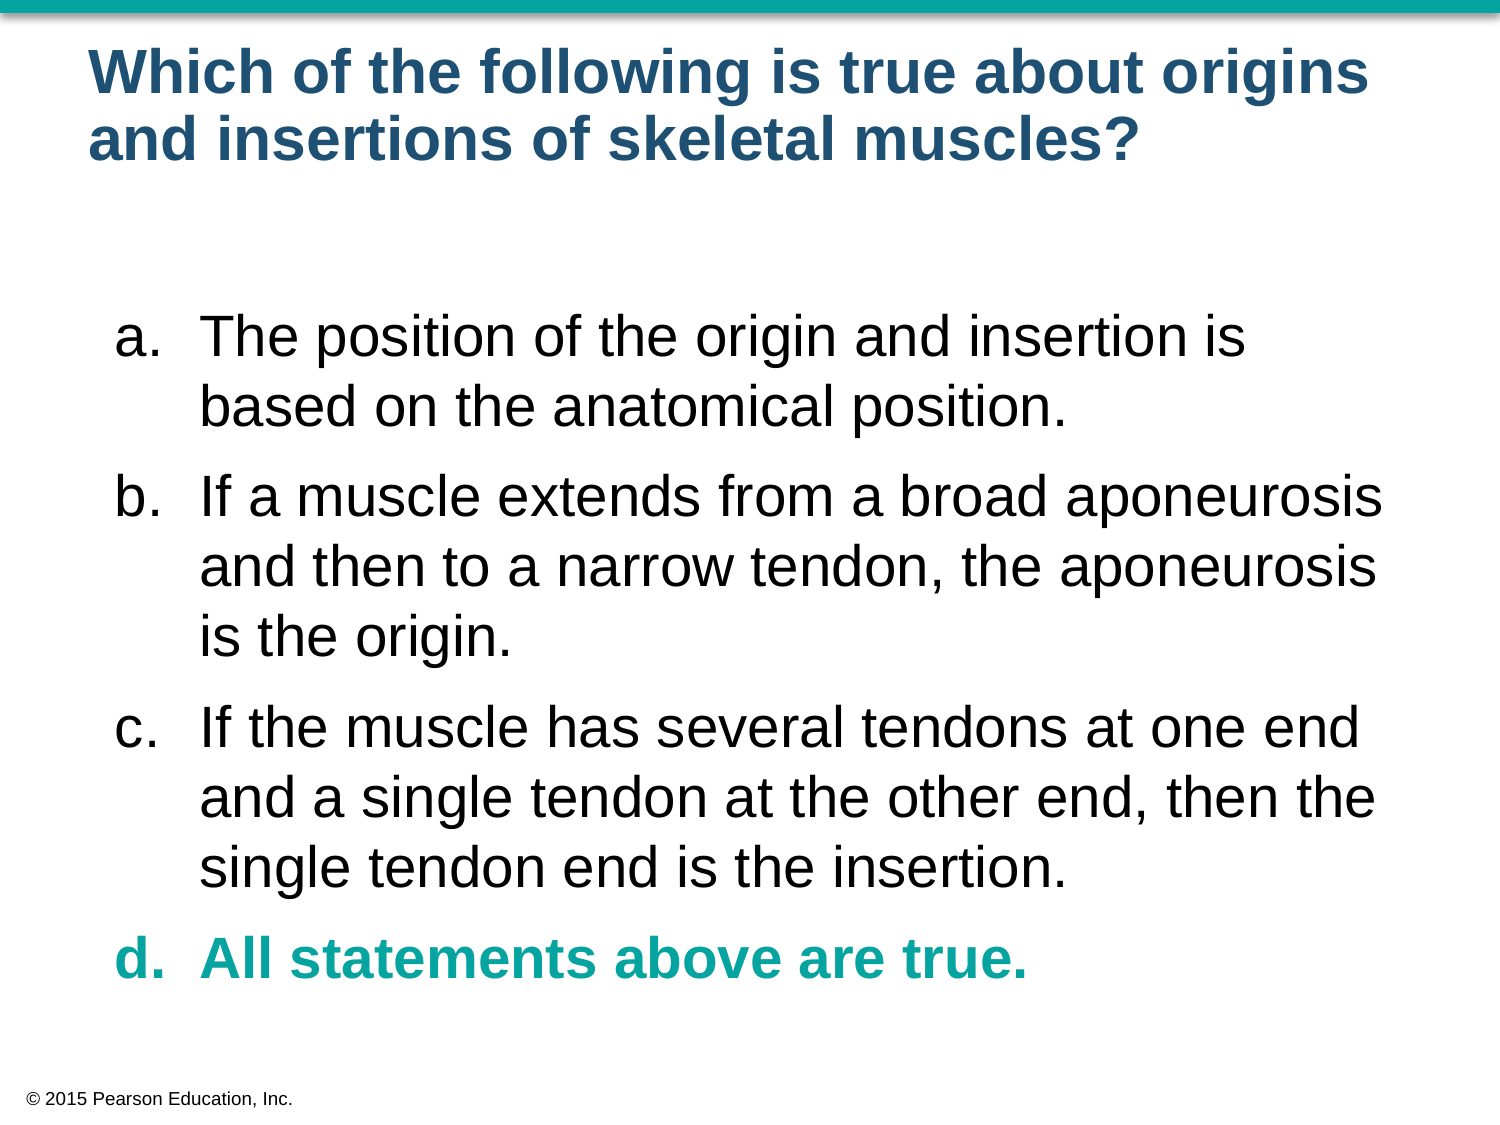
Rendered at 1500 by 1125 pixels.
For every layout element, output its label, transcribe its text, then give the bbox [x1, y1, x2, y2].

footer © 2015 Pearson Education, Inc. [11, 1076, 518, 1121]
list The position of the origin and insertion is based on the anatomical position. If a muscle extends from a broad aponeurosis and then to a narrow tendon, the aponeurosis is the origin. If the muscle has several tendons at one end and a single tendon at the other end, then the single tendon end is the insertion. All statements above are true. [99, 290, 1433, 1026]
title Which of the following is true about origins and insertions of skeletal muscles? [73, 31, 1433, 189]
